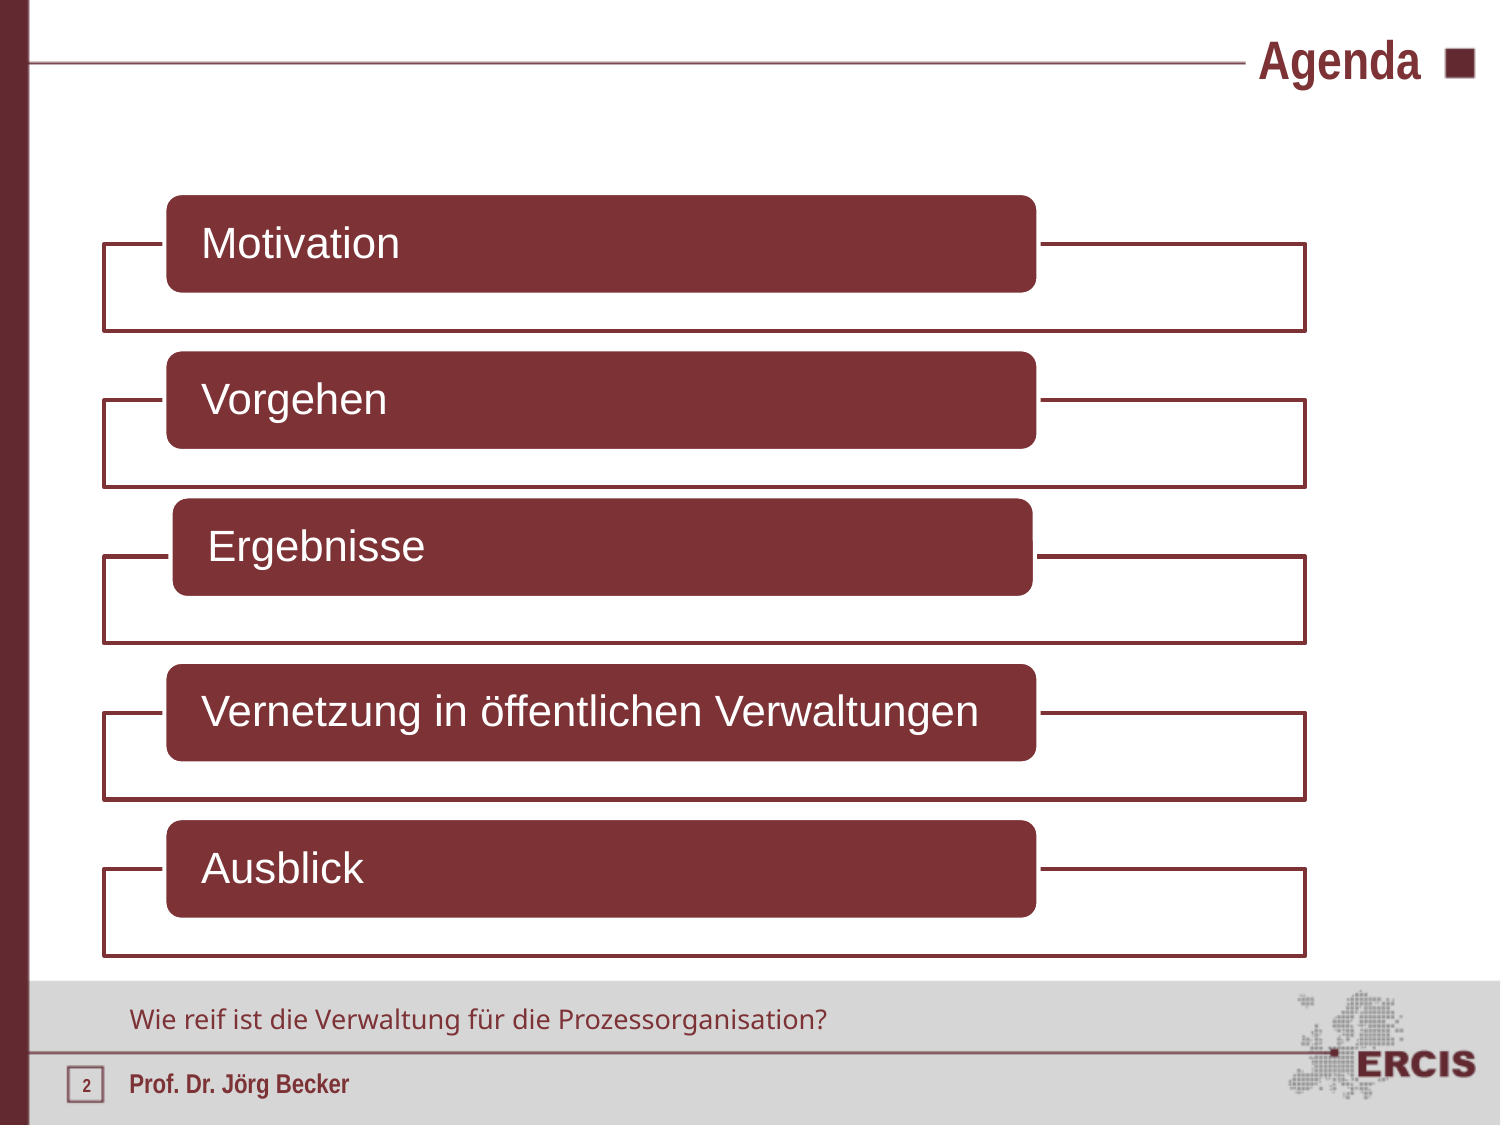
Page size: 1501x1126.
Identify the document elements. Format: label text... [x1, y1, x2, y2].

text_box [104, 184, 1306, 965]
title Agenda [1245, 24, 1426, 91]
picture [0, 0, 1501, 1125]
